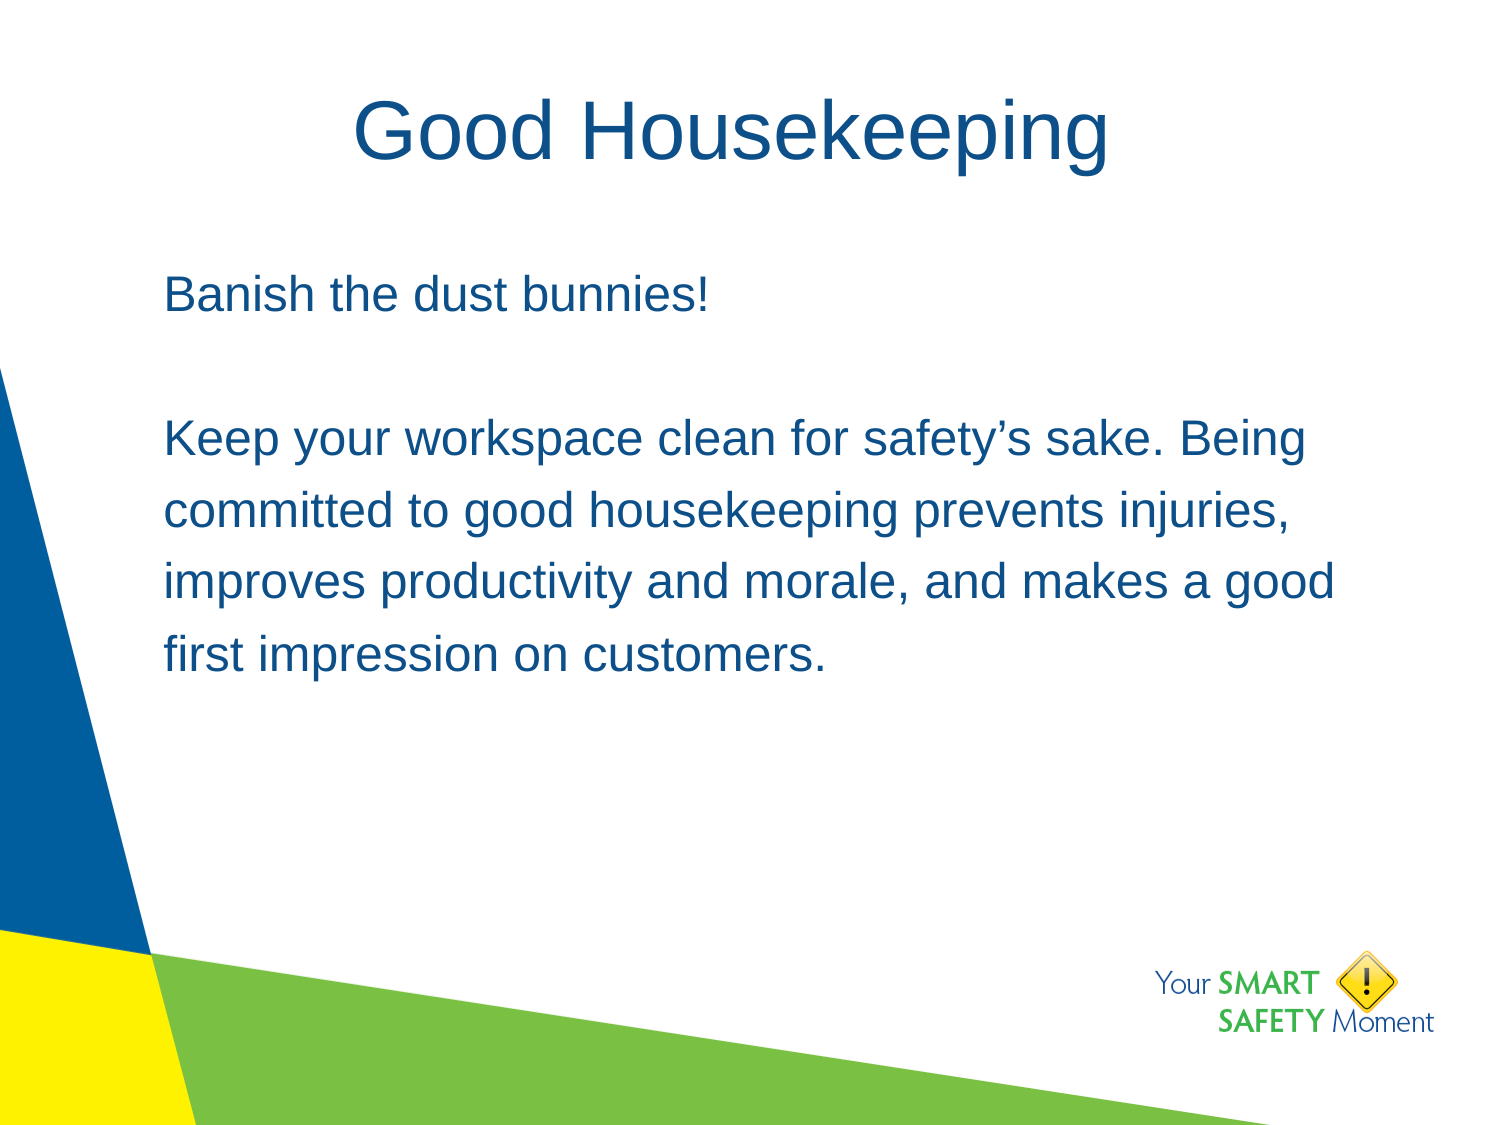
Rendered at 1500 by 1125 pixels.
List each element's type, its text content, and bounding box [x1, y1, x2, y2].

title Good Housekeeping [18, 69, 1445, 184]
picture [0, 0, 1500, 1125]
list Banish the dust bunnies! Keep your workspace clean for safety’s sake. Being committed to good housekeeping prevents injuries, improves productivity and morale, and makes a good first impression on customers. [148, 241, 1366, 970]
